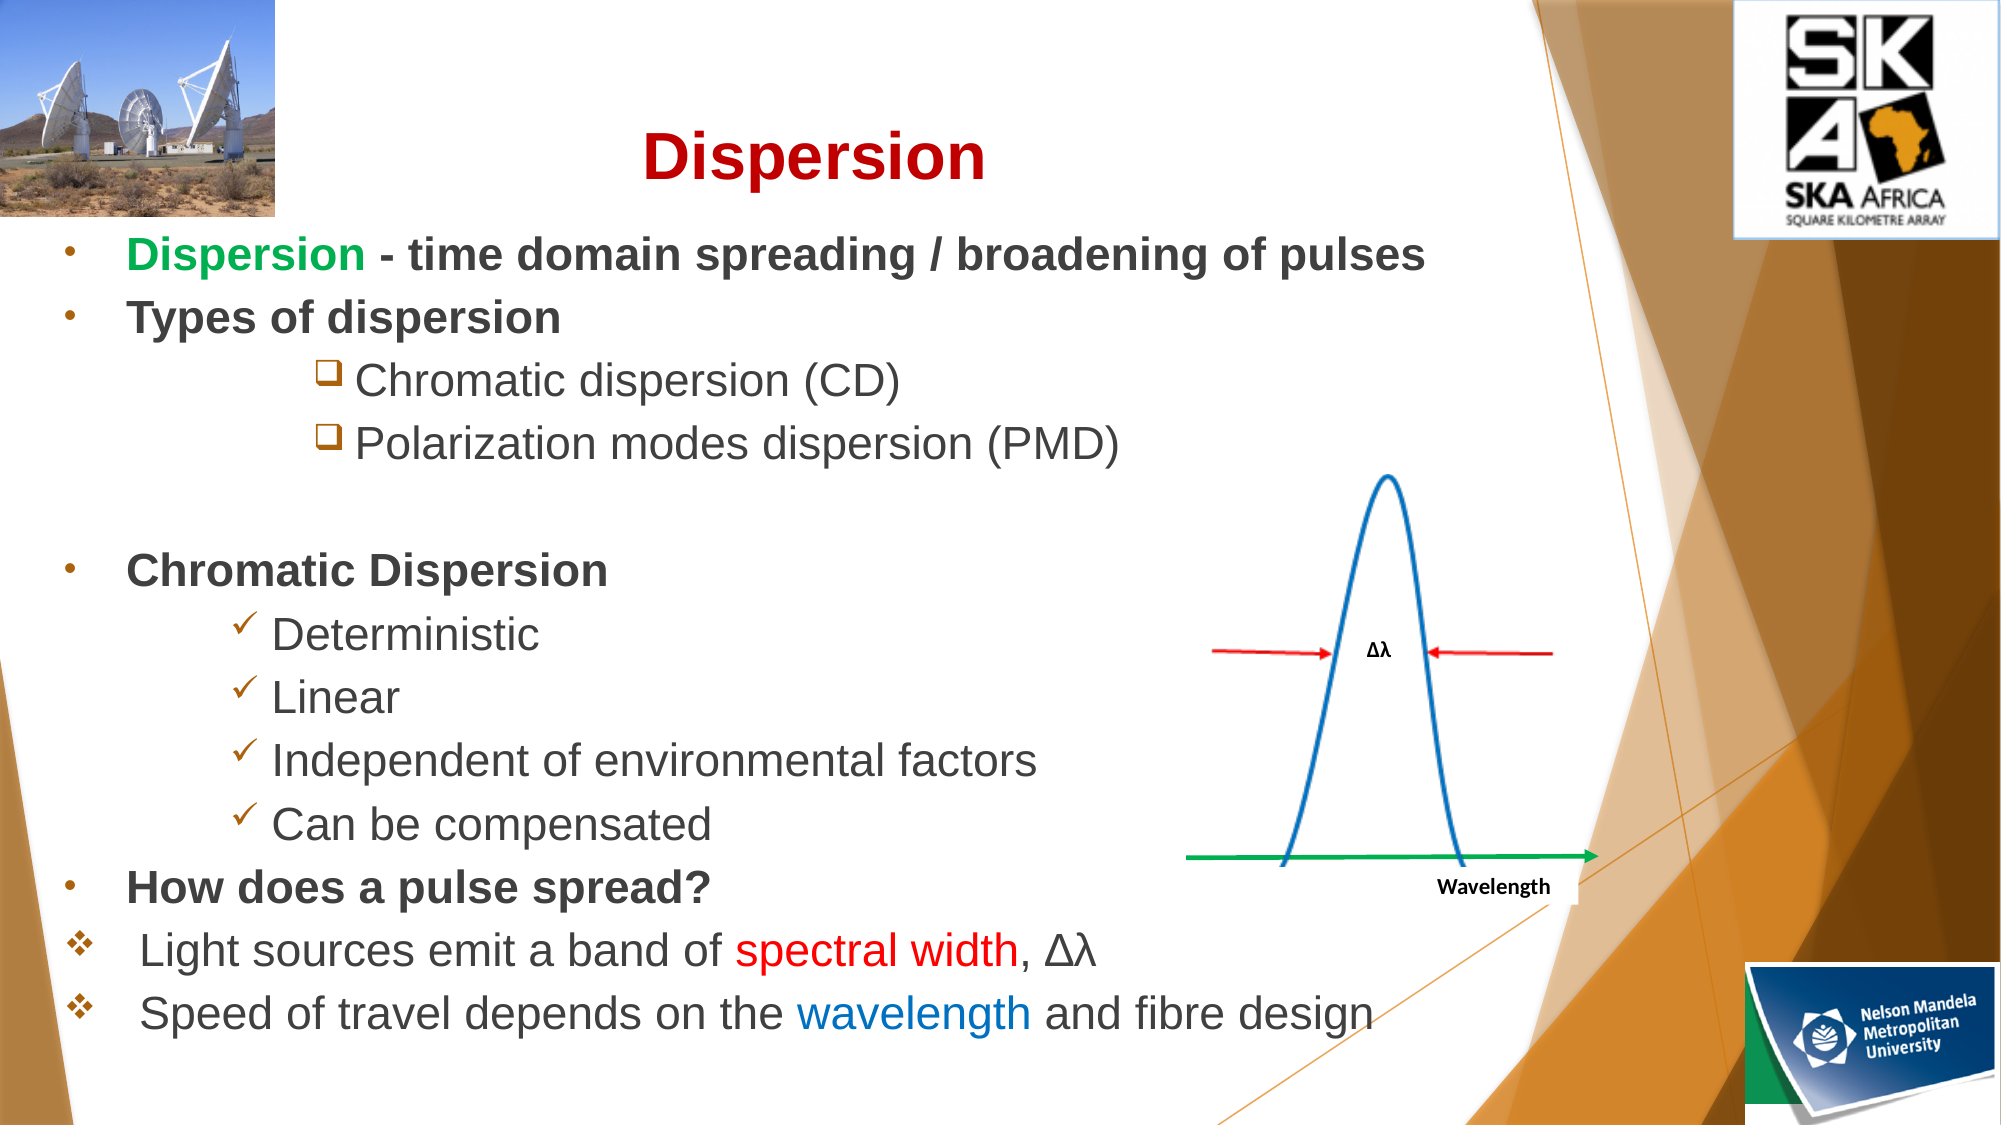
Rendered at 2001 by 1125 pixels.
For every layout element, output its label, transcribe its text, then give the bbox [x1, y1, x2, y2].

title Dispersion [627, 105, 1145, 193]
list Dispersion - time domain spreading / broadening of pulses Types of dispersion Chromatic dispersion (CD) Polarization modes dispersion (PMD) Chromatic Dispersion Deterministic Linear Independent of environmental factors Can be compensated How does a pulse spread? Light sources emit a band of spectral width, ∆λ Speed of travel depends on the wavelength and fibre design [48, 216, 1746, 1059]
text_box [1144, 473, 1624, 906]
picture [0, 0, 276, 217]
picture [1745, 961, 2000, 1125]
picture [1732, 0, 2000, 240]
